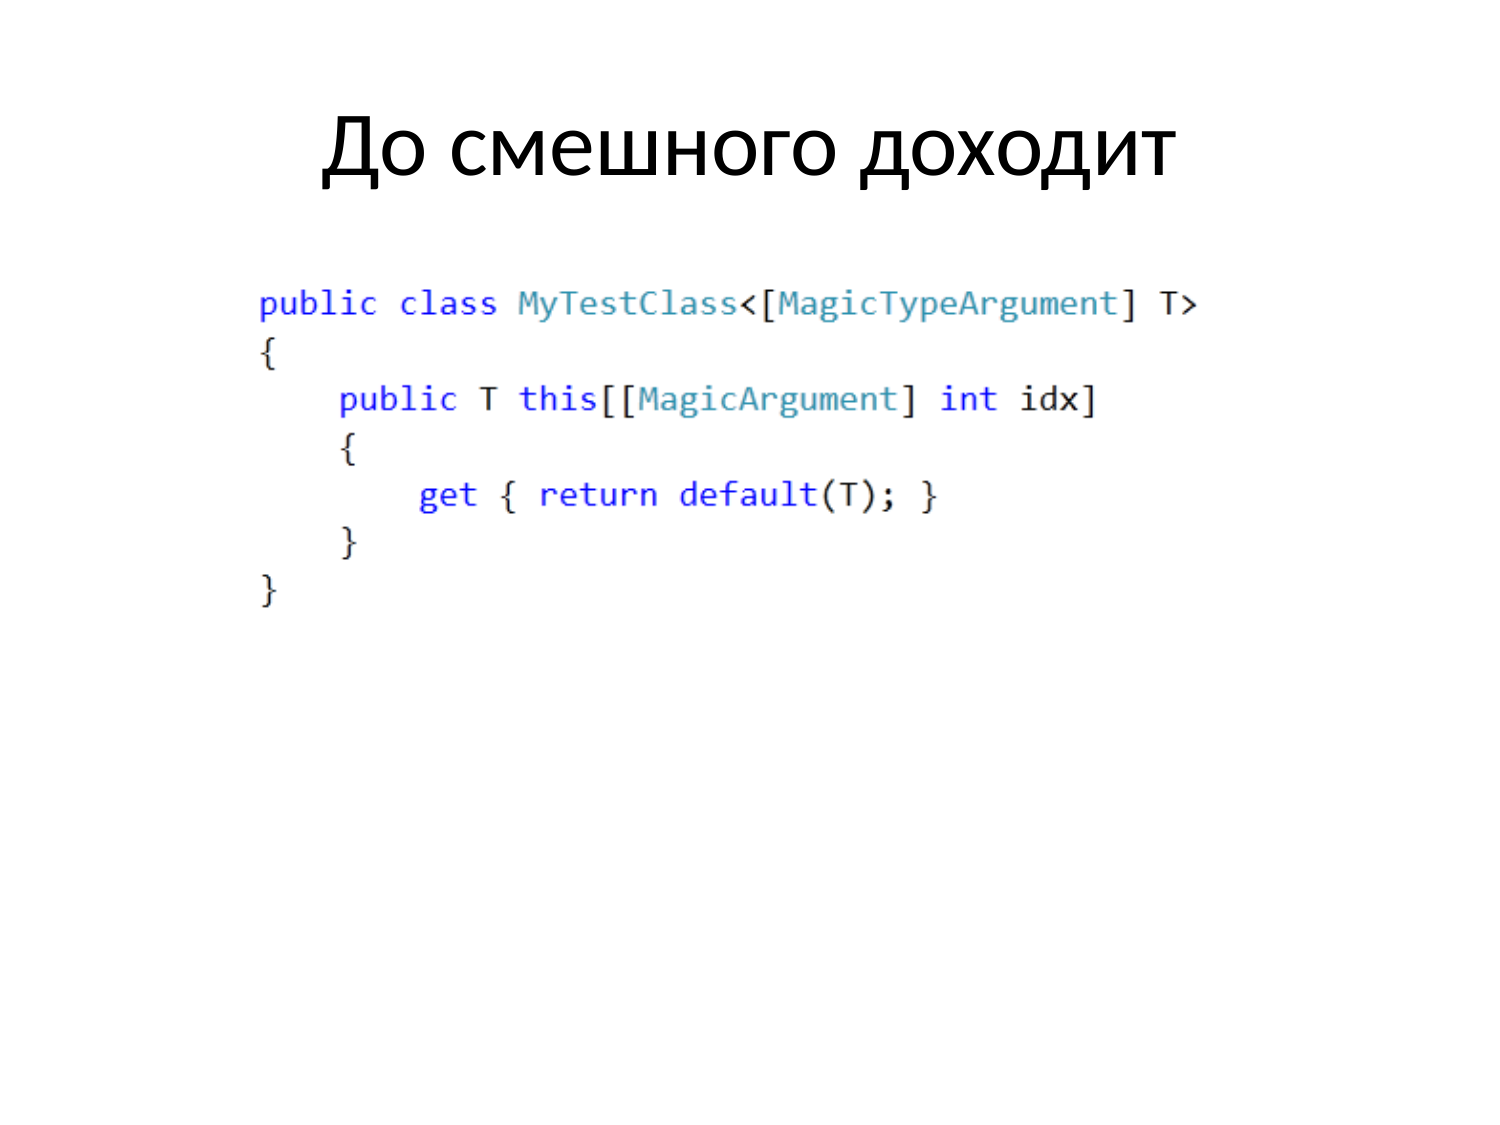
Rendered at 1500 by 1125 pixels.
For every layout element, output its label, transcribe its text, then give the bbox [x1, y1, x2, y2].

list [245, 269, 1202, 622]
title До смешного доходит [75, 45, 1425, 233]
